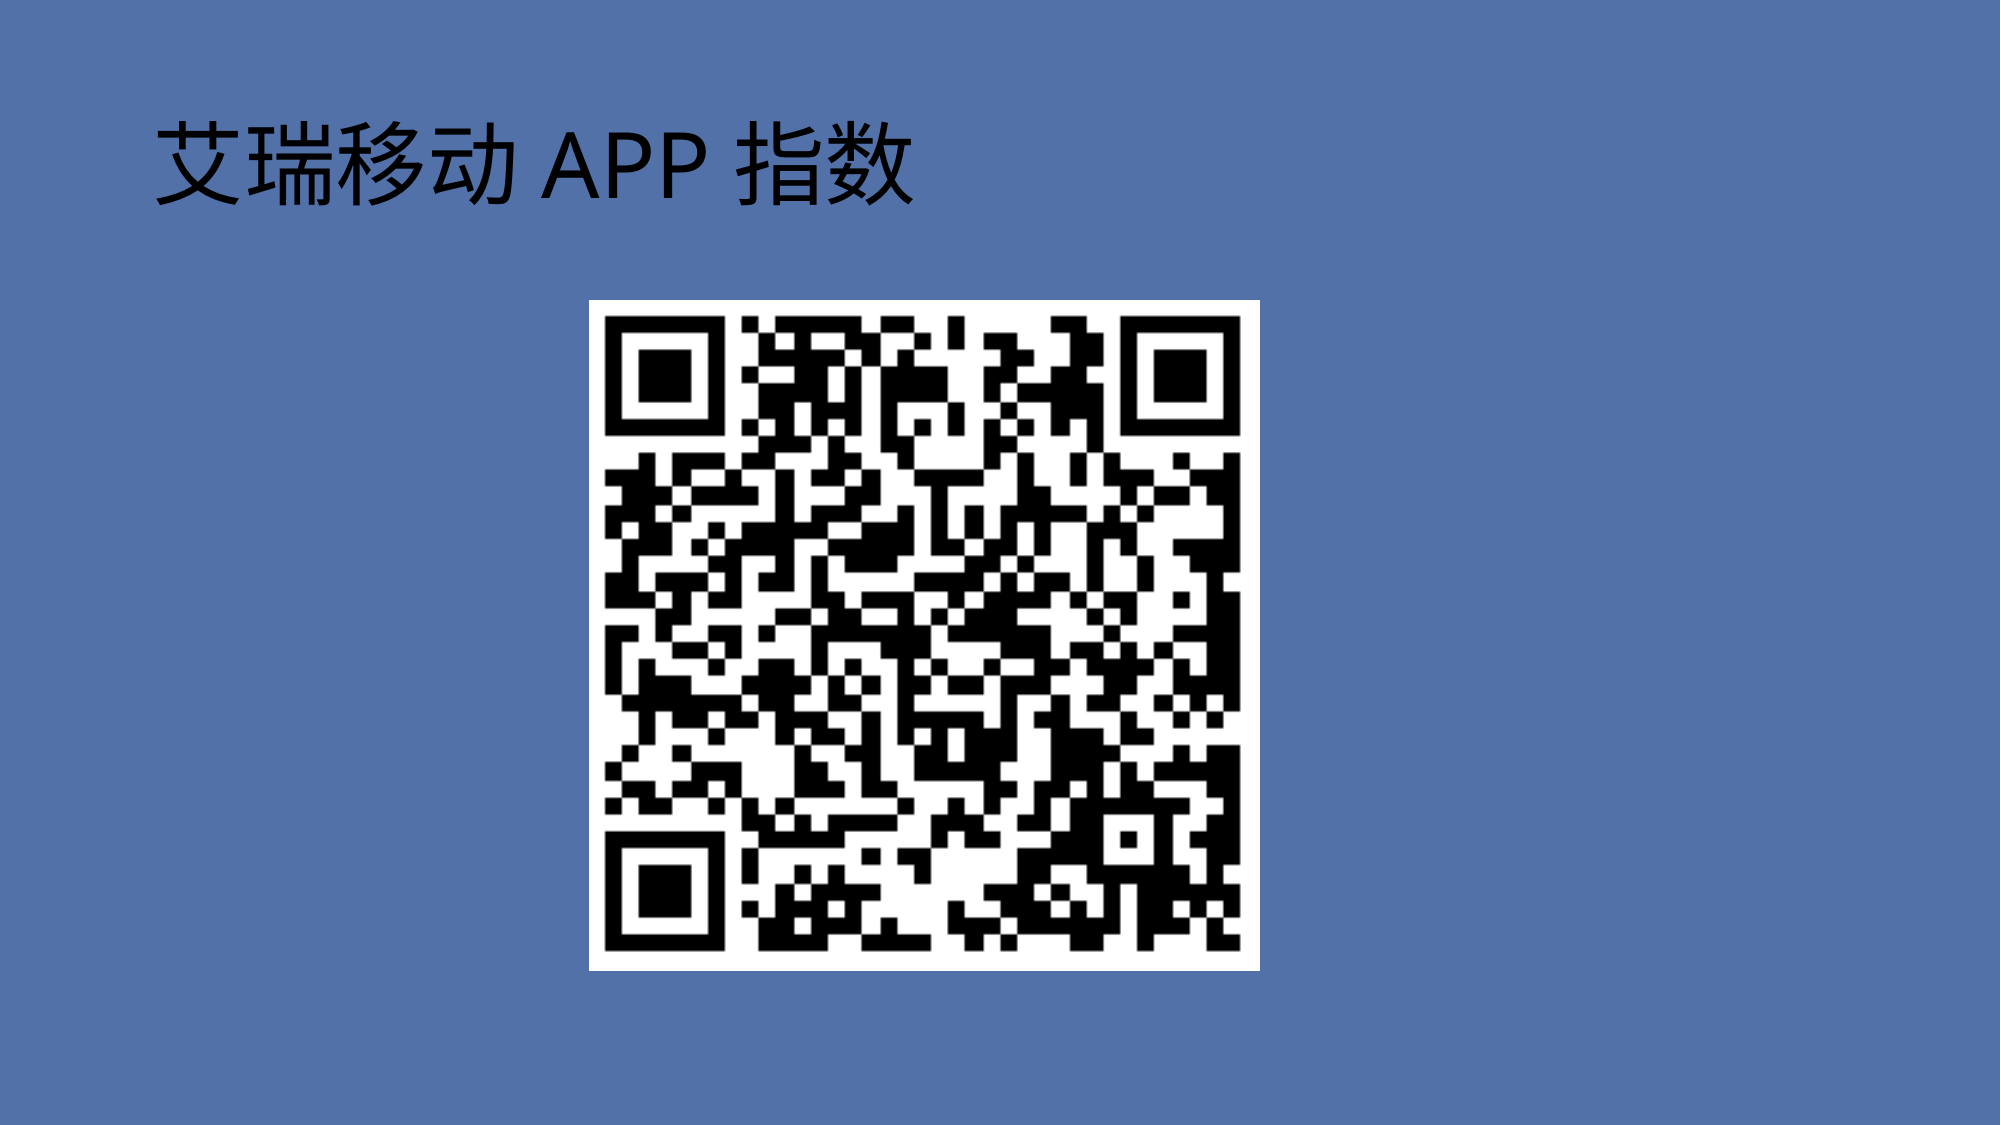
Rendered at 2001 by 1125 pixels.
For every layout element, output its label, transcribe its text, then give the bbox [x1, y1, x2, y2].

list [589, 300, 1260, 971]
title 艾瑞移动APP指数 [137, 59, 1863, 278]
